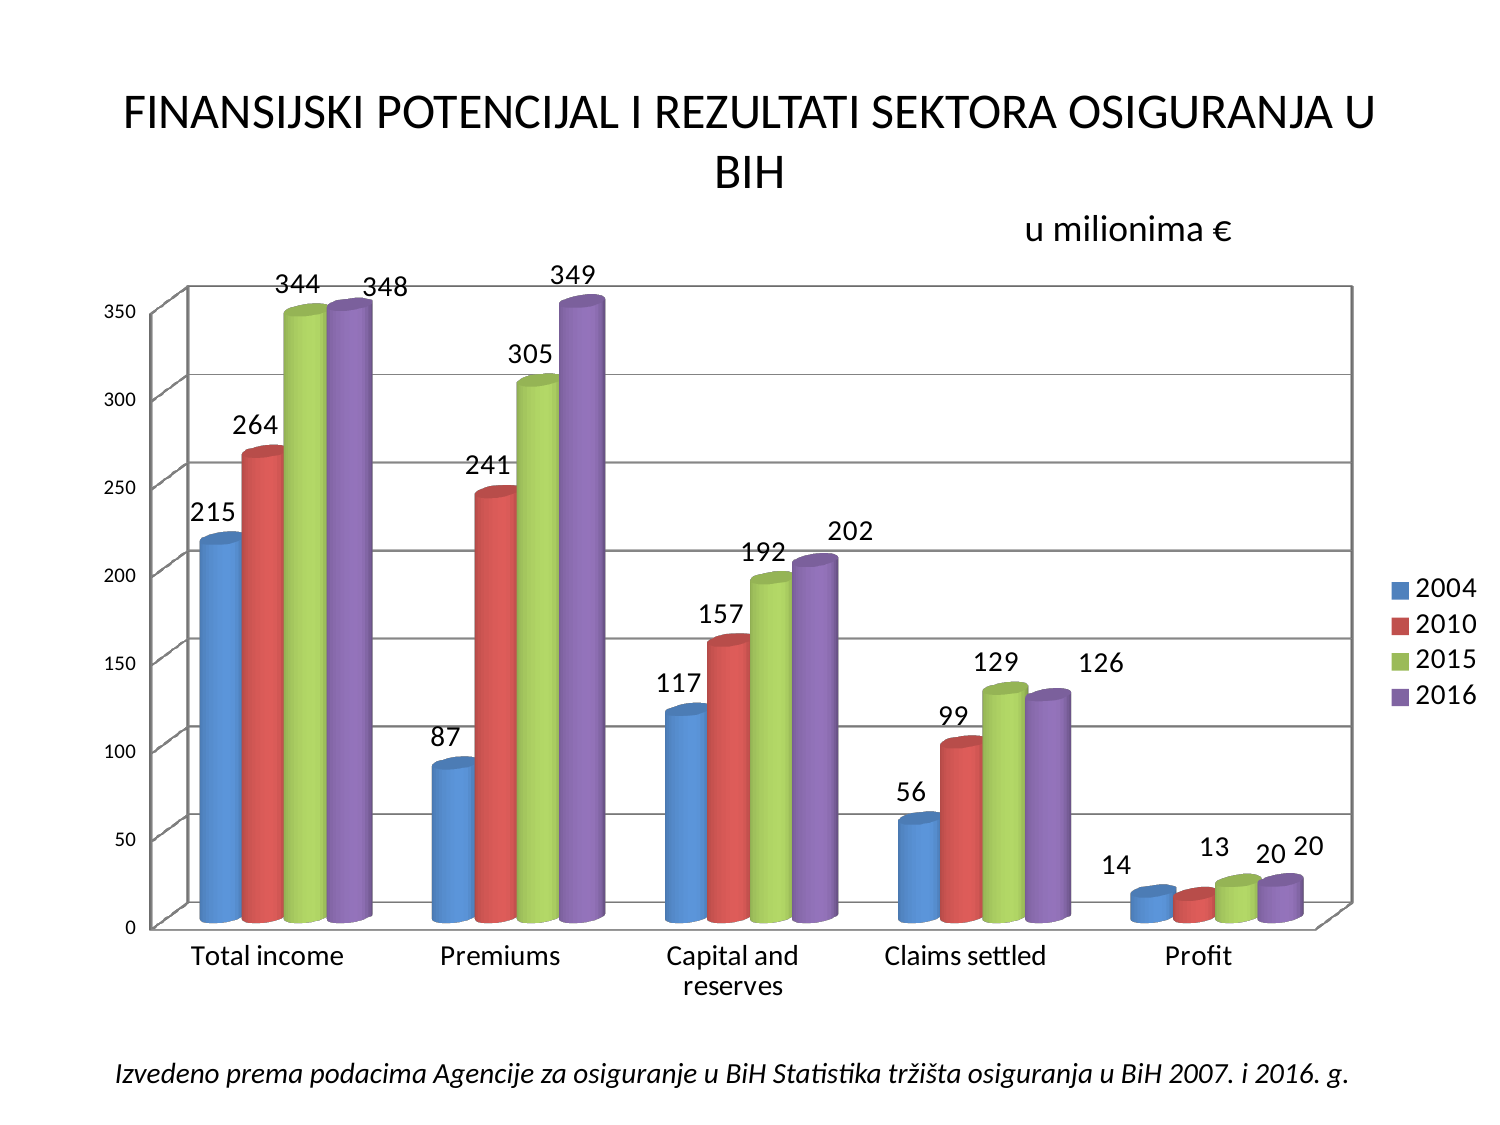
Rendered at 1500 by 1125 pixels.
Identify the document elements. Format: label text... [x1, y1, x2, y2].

title FINANSIJSKI POTENCIJAL I REZULTATI SEKTORA OSIGURANJA U BIH [75, 45, 1425, 233]
chart [74, 262, 1500, 1024]
text_box Izvedeno prema podacima Agencije za osiguranje u BiH Statistika tržišta osiguranja u BiH 2007. i 2016. g. [100, 1046, 1388, 1125]
text_box u milionima € [1009, 196, 1282, 256]
